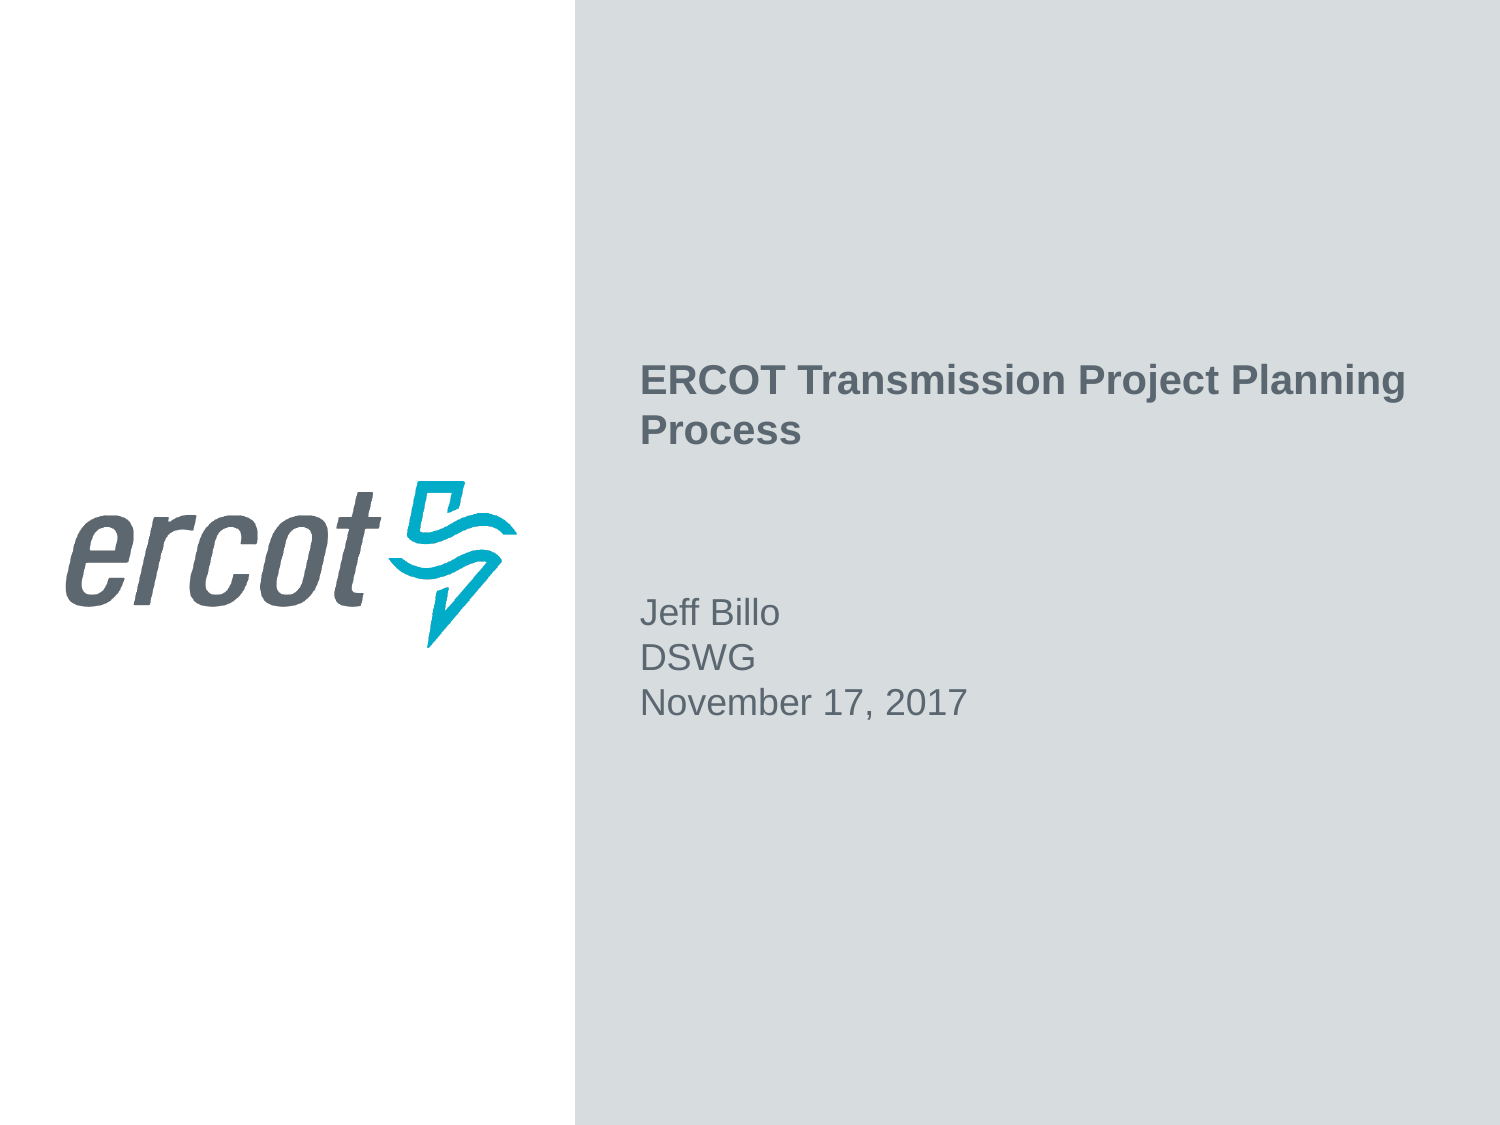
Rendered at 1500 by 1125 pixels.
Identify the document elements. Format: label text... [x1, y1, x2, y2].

text_box ERCOT Transmission Project Planning Process Jeff Billo DSWG November 17, 2017 [624, 345, 1500, 731]
picture [56, 471, 525, 654]
